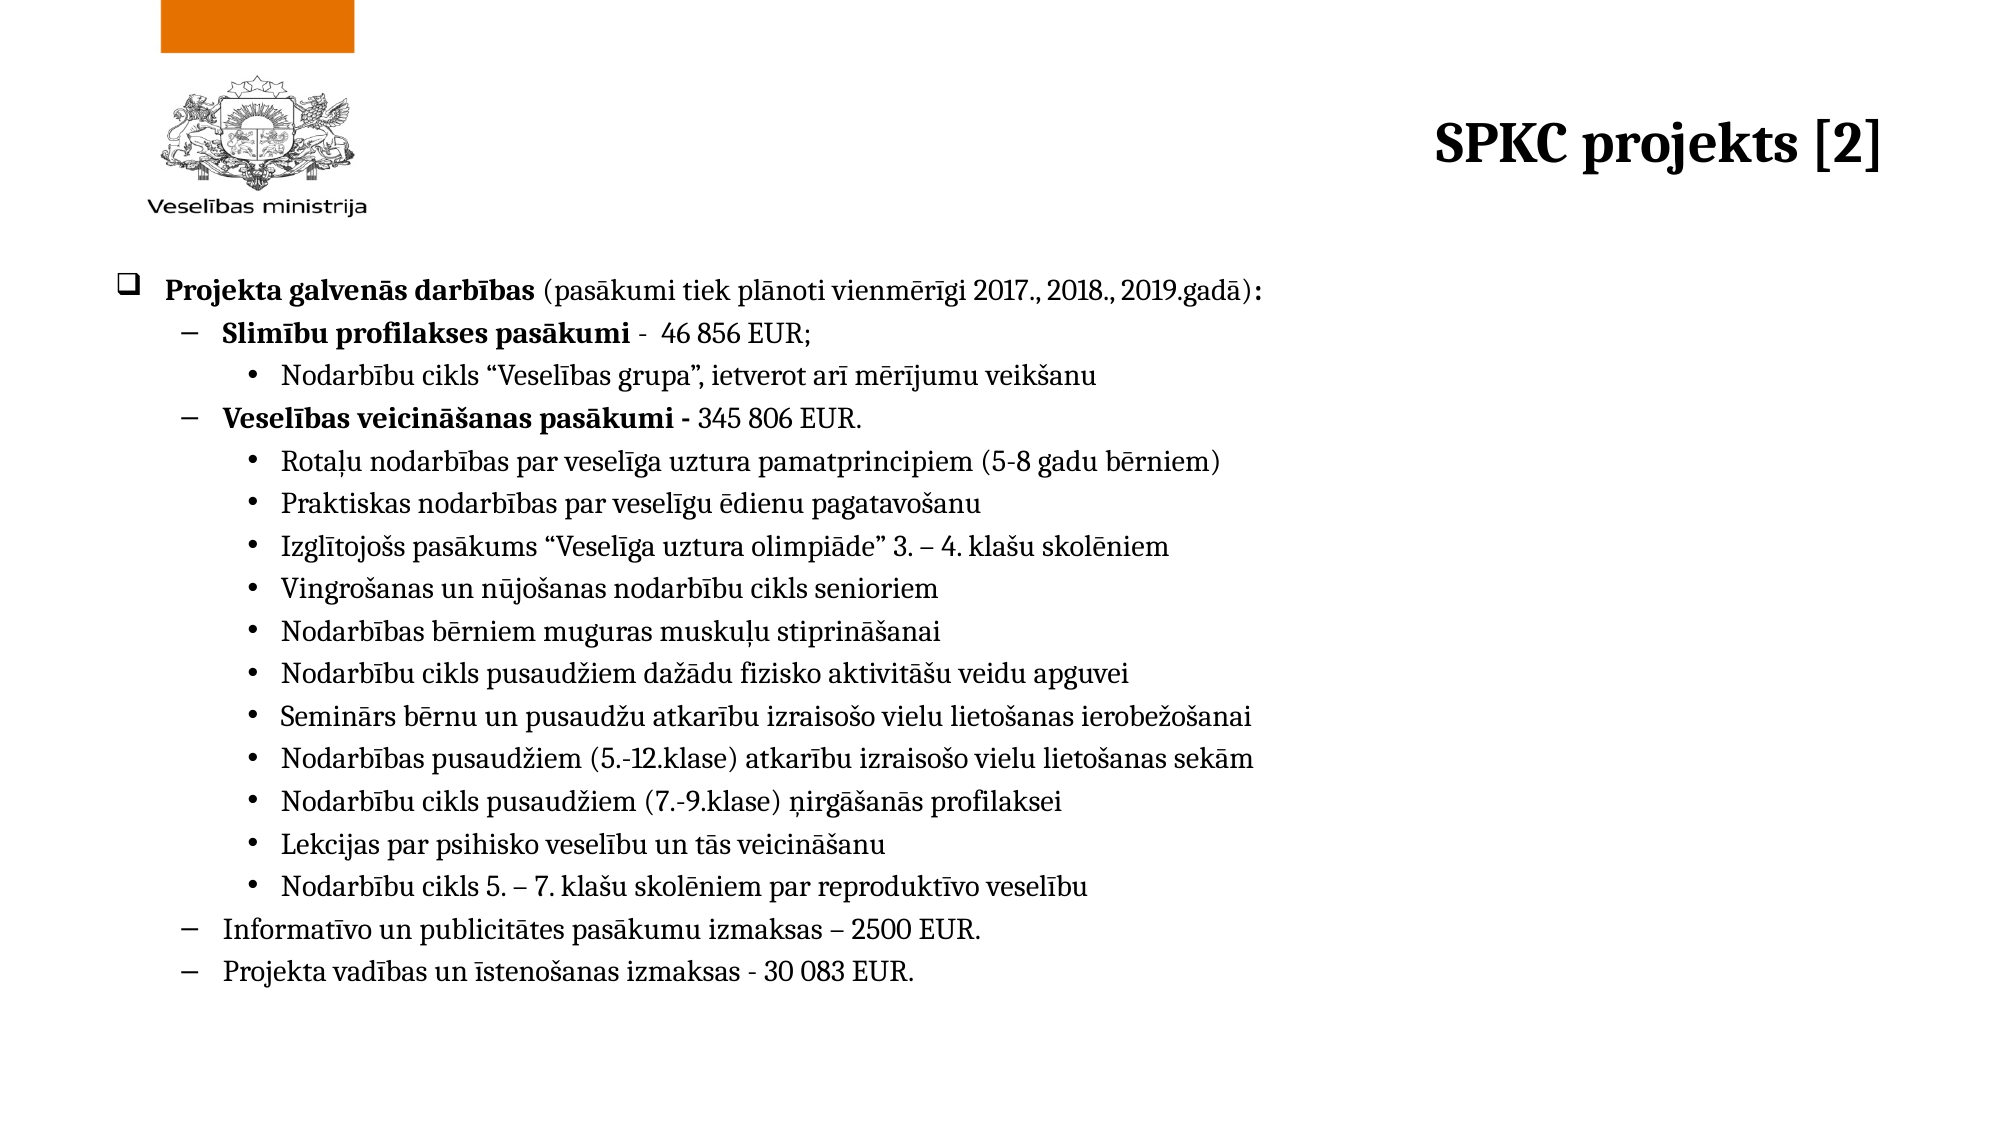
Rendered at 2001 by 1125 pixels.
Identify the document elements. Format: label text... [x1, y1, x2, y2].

list Projekta galvenās darbības (pasākumi tiek plānoti vienmērīgi 2017., 2018., 2019.gadā): Slimību profilakses pasākumi - 46 856 EUR; Nodarbību cikls “Veselības grupa”, ietverot arī mērījumu veikšanu Veselības veicināšanas pasākumi - 345 806 EUR. Rotaļu nodarbības par veselīga uztura pamatprincipiem (5-8 gadu bērniem) Praktiskas nodarbības par veselīgu ēdienu pagatavošanu Izglītojošs pasākums “Veselīga uztura olimpiāde” 3. – 4. klašu skolēniem Vingrošanas un nūjošanas nodarbību cikls senioriem Nodarbības bērniem muguras muskuļu stiprināšanai Nodarbību cikls pusaudžiem dažādu fizisko aktivitāšu veidu apguvei Seminārs bērnu un pusaudžu atkarību izraisošo vielu lietošanas ierobežošanai Nodarbības pusaudžiem (5.-12.klase) atkarību izraisošo vielu lietošanas sekām Nodarbību cikls pusaudžiem (7.-9.klase) ņirgāšanās profilaksei Lekcijas par psihisko veselību un tās veicināšanu Nodarbību cikls 5. – 7. klašu skolēniem par reproduktīvo veselību Informatīvo un publicitātes pasākumu izmaksas – 2500 EUR. Projekta vadības un īstenošanas izmaksas - 30 083 EUR. [99, 262, 1900, 1005]
picture [64, 0, 451, 322]
title SPKC projekts [2] [399, 45, 1900, 233]
